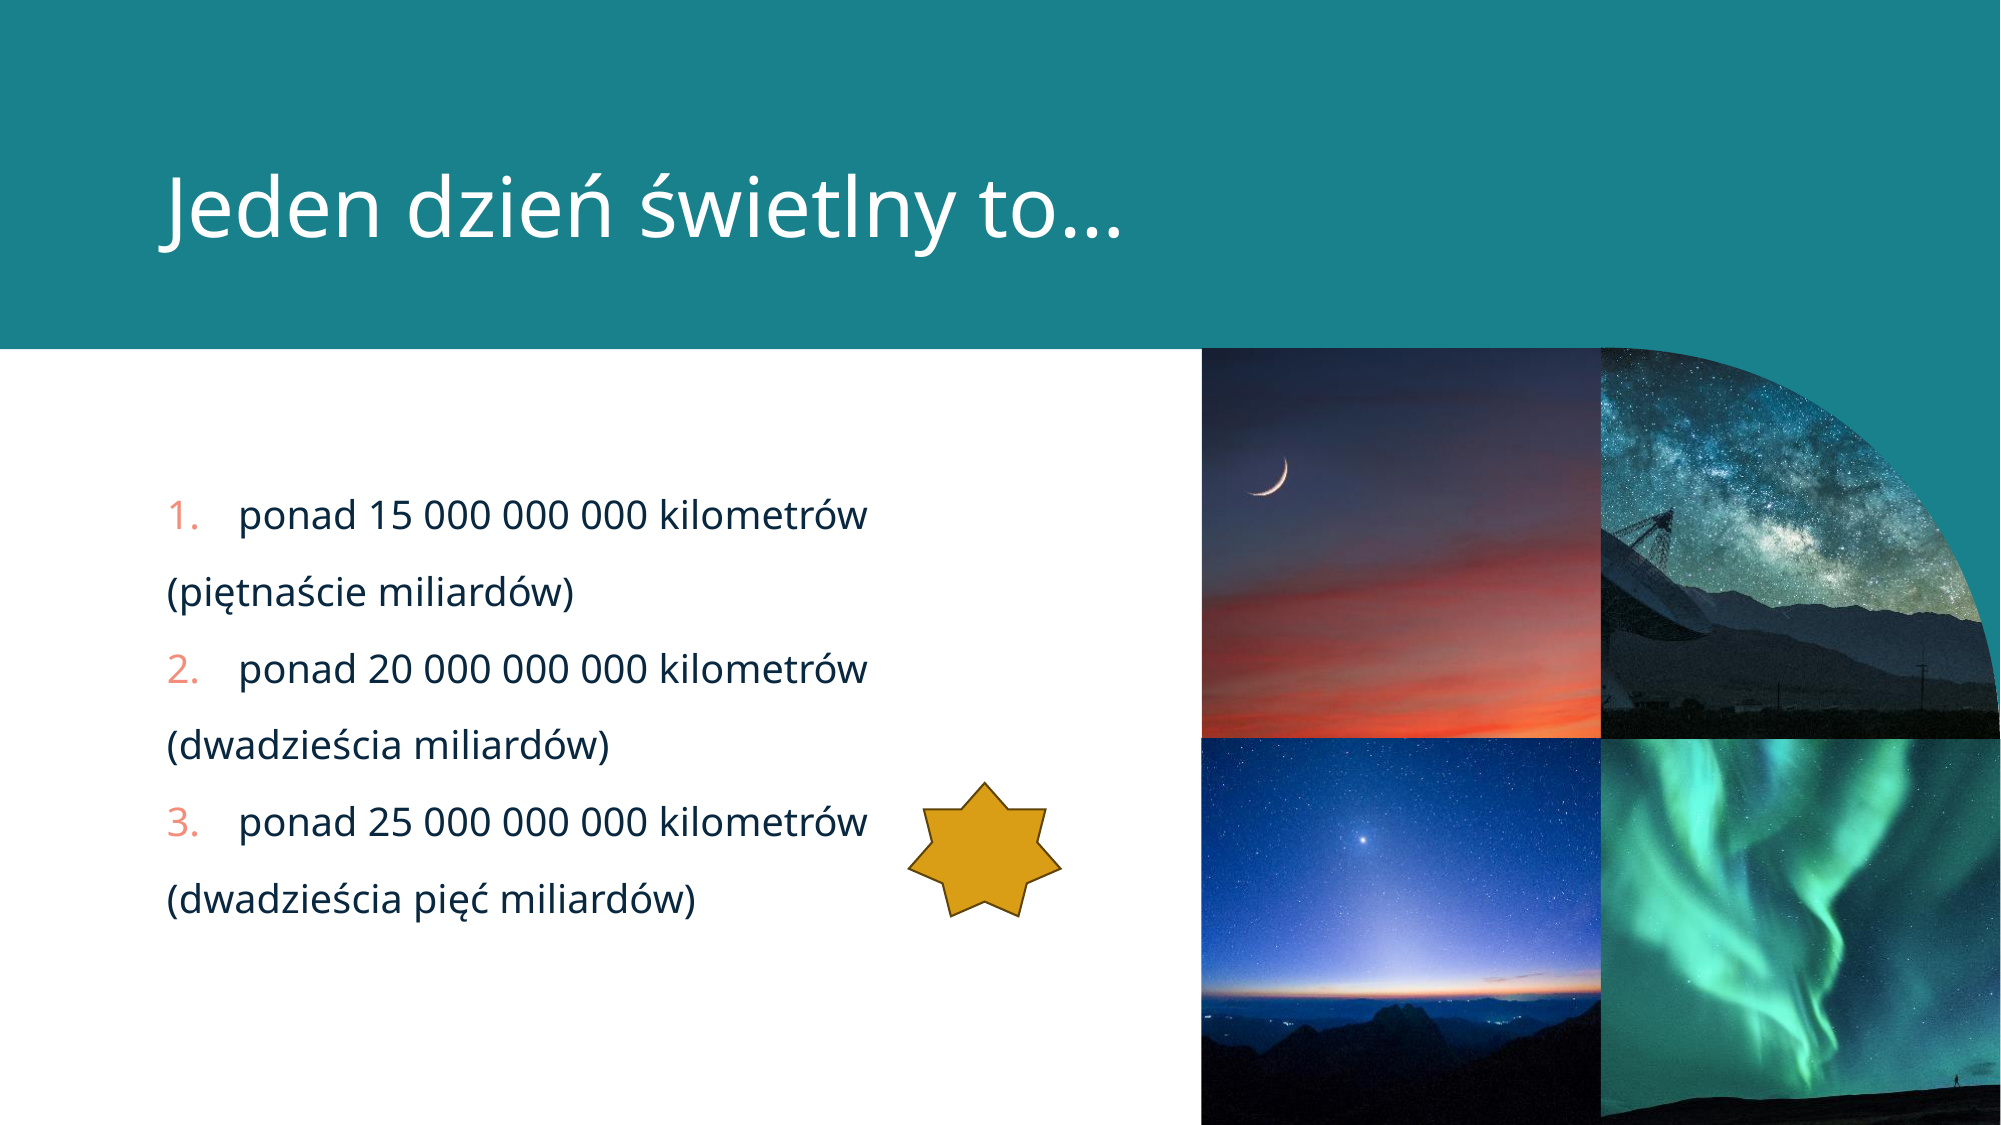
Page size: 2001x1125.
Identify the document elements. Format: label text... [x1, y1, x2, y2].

picture [1201, 347, 2001, 1125]
list ponad 15 000 000 000 kilometrów (piętnaście miliardów) ponad 20 000 000 000 kilometrów (dwadzieścia miliardów) ponad 25 000 000 000 kilometrów (dwadzieścia pięć miliardów) [151, 472, 1002, 932]
text_box [907, 781, 1063, 918]
text_box Jeden dzień świetlny to… [150, 95, 1698, 327]
